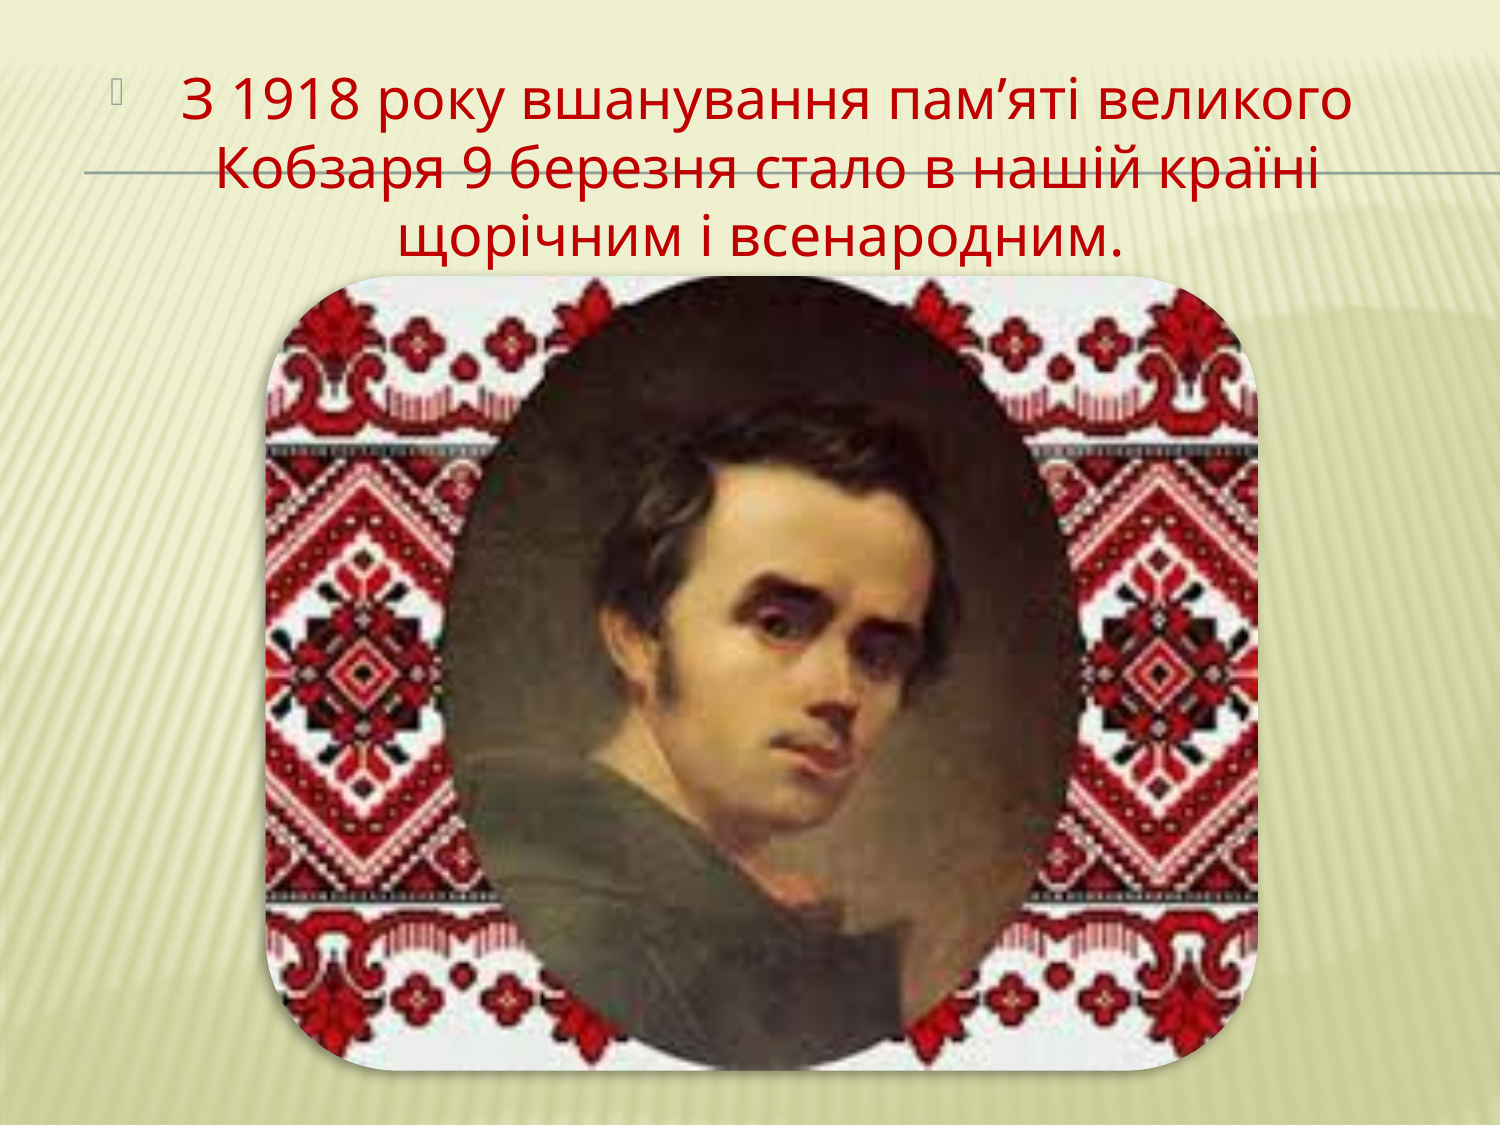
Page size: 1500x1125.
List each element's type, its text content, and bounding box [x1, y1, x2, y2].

list З 1918 року вшанування пам’яті великого Кобзаря 9 березня стало в нашій країні щорічним і всенародним. [64, 54, 1415, 279]
picture [265, 275, 1259, 1071]
